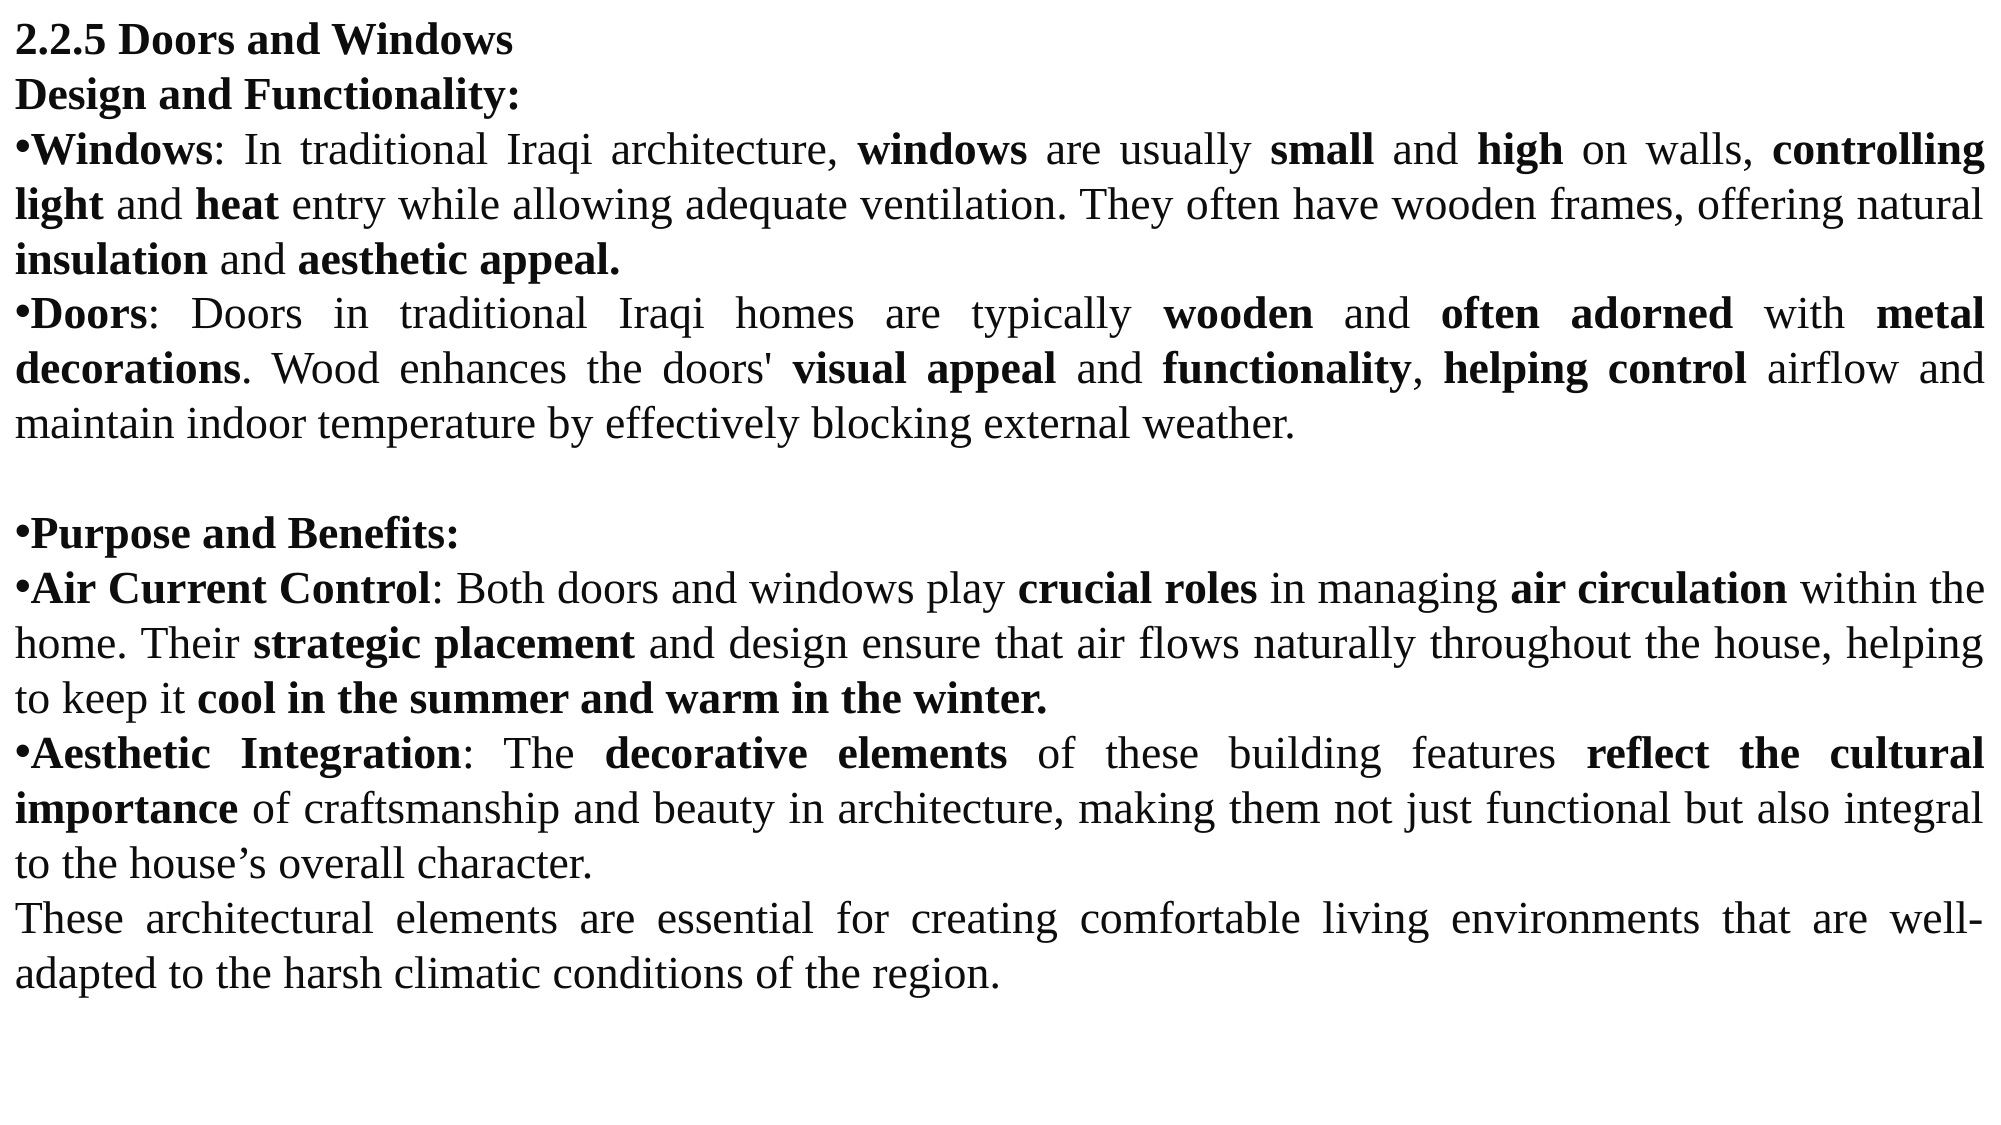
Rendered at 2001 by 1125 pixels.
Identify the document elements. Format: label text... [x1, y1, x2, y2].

text_box 2.2.5 Doors and Windows Design and Functionality: Windows: In traditional Iraqi architecture, windows are usually small and high on walls, controlling light and heat entry while allowing adequate ventilation. They often have wooden frames, offering natural insulation and aesthetic appeal. Doors: Doors in traditional Iraqi homes are typically wooden and often adorned with metal decorations. Wood enhances the doors' visual appeal and functionality, helping control airflow and maintain indoor temperature by effectively blocking external weather. Purpose and Benefits: Air Current Control: Both doors and windows play crucial roles in managing air circulation within the home. Their strategic placement and design ensure that air flows naturally throughout the house, helping to keep it cool in the summer and warm in the winter. Aesthetic Integration: The decorative elements of these building features reflect the cultural importance of craftsmanship and beauty in architecture, making them not just functional but also integral to the house’s overall character. These architectural elements are essential for creating comfortable living environments that are well-adapted to the harsh climatic conditions of the region. [0, 0, 2000, 1006]
